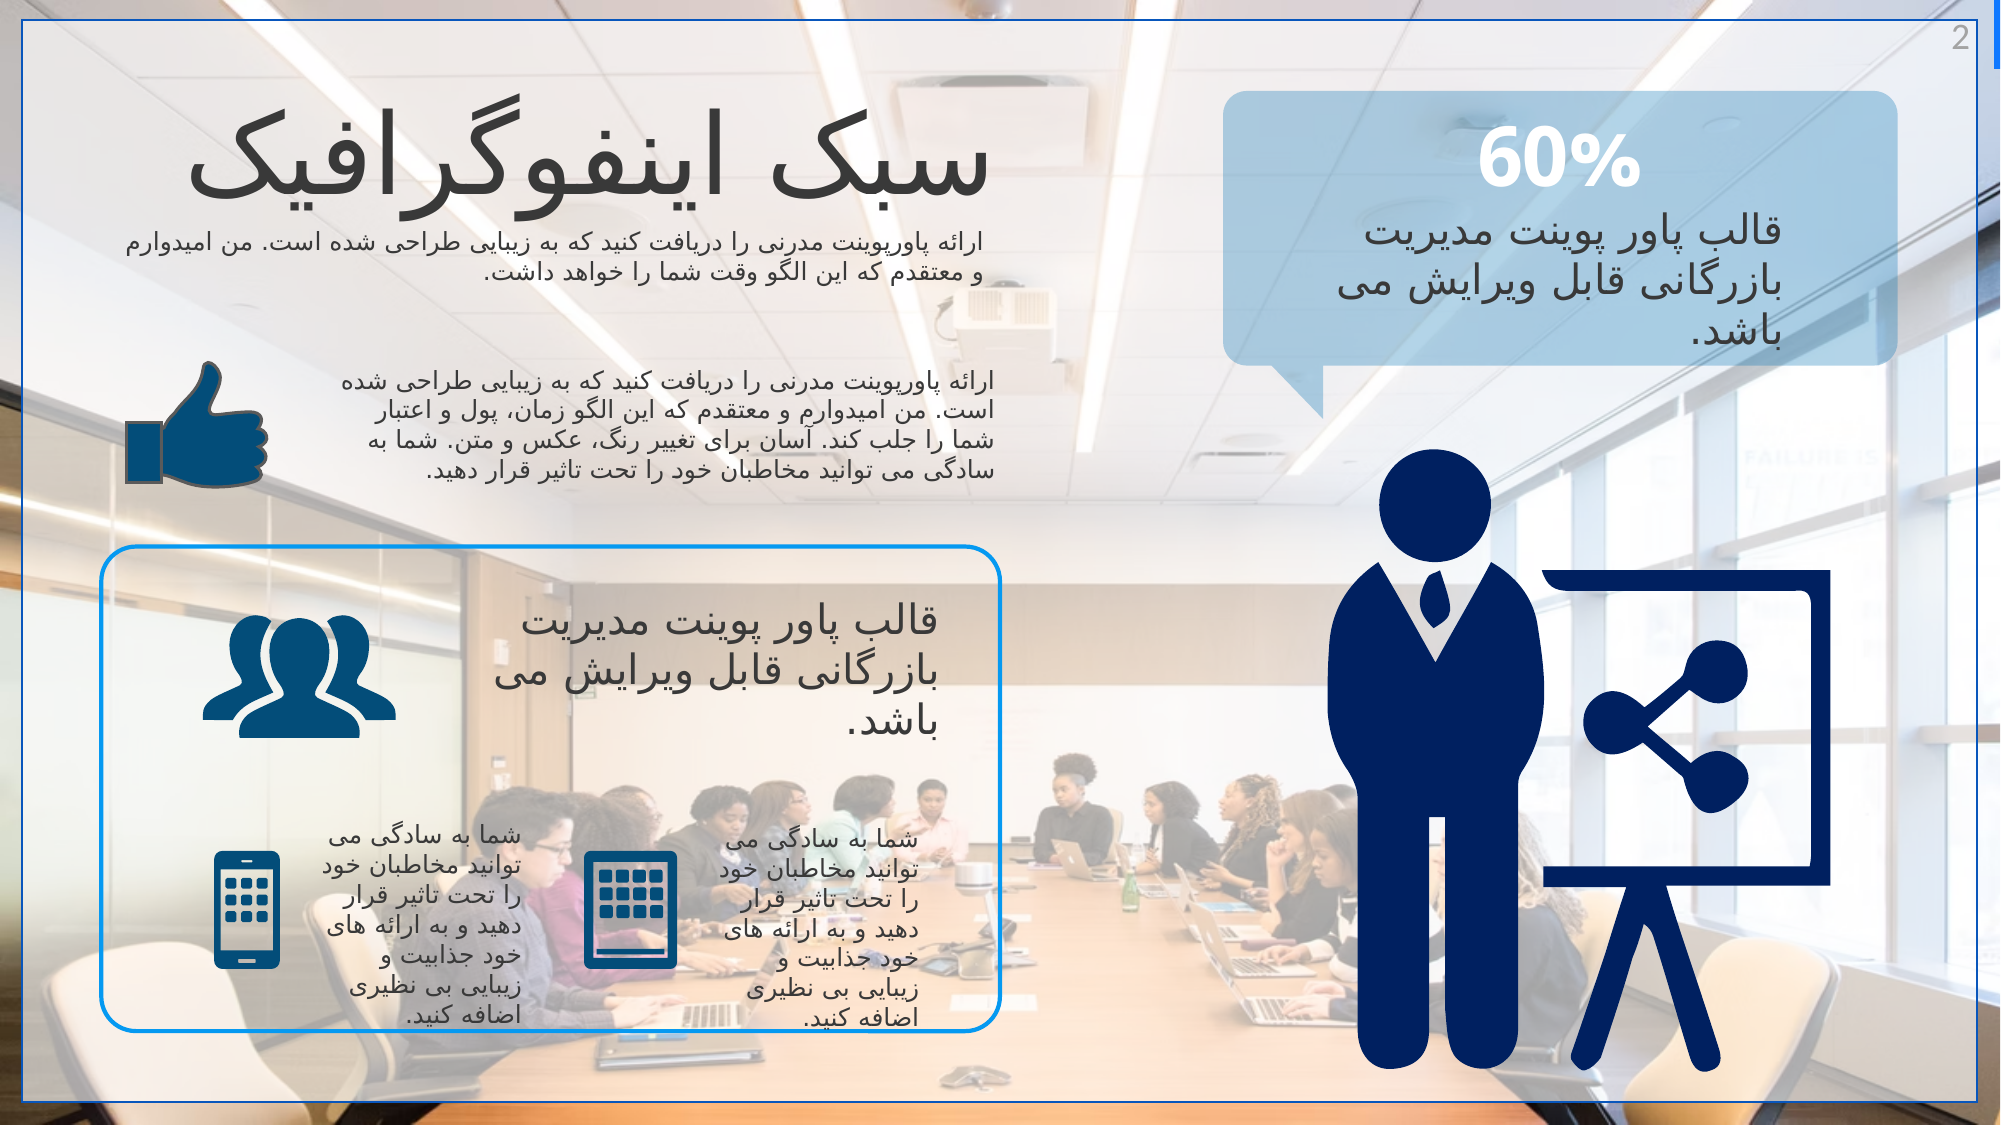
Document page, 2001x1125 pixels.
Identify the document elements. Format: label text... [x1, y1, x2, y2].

text_box [584, 850, 678, 969]
text_box شما به سادگی می توانید مخاطبان خود را تحت تاثیر قرار دهید و به ارائه های خود جذابیت و زیبایی بی نظیری اضافه کنید. [696, 814, 935, 1040]
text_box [1327, 449, 1831, 1076]
text_box 60% [1451, 96, 1670, 195]
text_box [126, 362, 267, 488]
text_box قالب پاور پوینت مدیریت بازرگانی قابل ویرایش می باشد. [1290, 195, 1831, 361]
text_box شما به سادگی می توانید مخاطبان خود را تحت تاثیر قرار دهید و به ارائه های خود جذابیت و زیبایی بی نظیری اضافه کنید. [299, 811, 538, 1037]
text_box [202, 615, 274, 721]
text_box [214, 850, 280, 969]
text_box [1223, 90, 1898, 419]
text_box سبک اینفوگرافیک [102, 74, 1012, 225]
text_box [239, 618, 360, 738]
text_box ارائه پاورپوینت مدرنی را دریافت کنید که به زیبایی طراحی شده است. من امیدوارم و معتقدم که این الگو وقت شما را خواهد داشت. [101, 217, 1000, 293]
text_box ارائه پاورپوینت مدرنی را دریافت کنید که به زیبایی طراحی شده است. من امیدوارم و معتقدم که این الگو زمان، پول و اعتبار شما را جلب کند. آسان برای تغییر رنگ، عکس و متن. شما به سادگی می توانید مخاطبان خود را تحت تاثیر قرار دهید. [324, 356, 1011, 492]
text_box [325, 615, 396, 721]
text_box [101, 546, 1000, 1032]
text_box قالب پاور پوینت مدیریت بازرگانی قابل ویرایش می باشد. [475, 592, 947, 743]
picture [0, 0, 2001, 1125]
